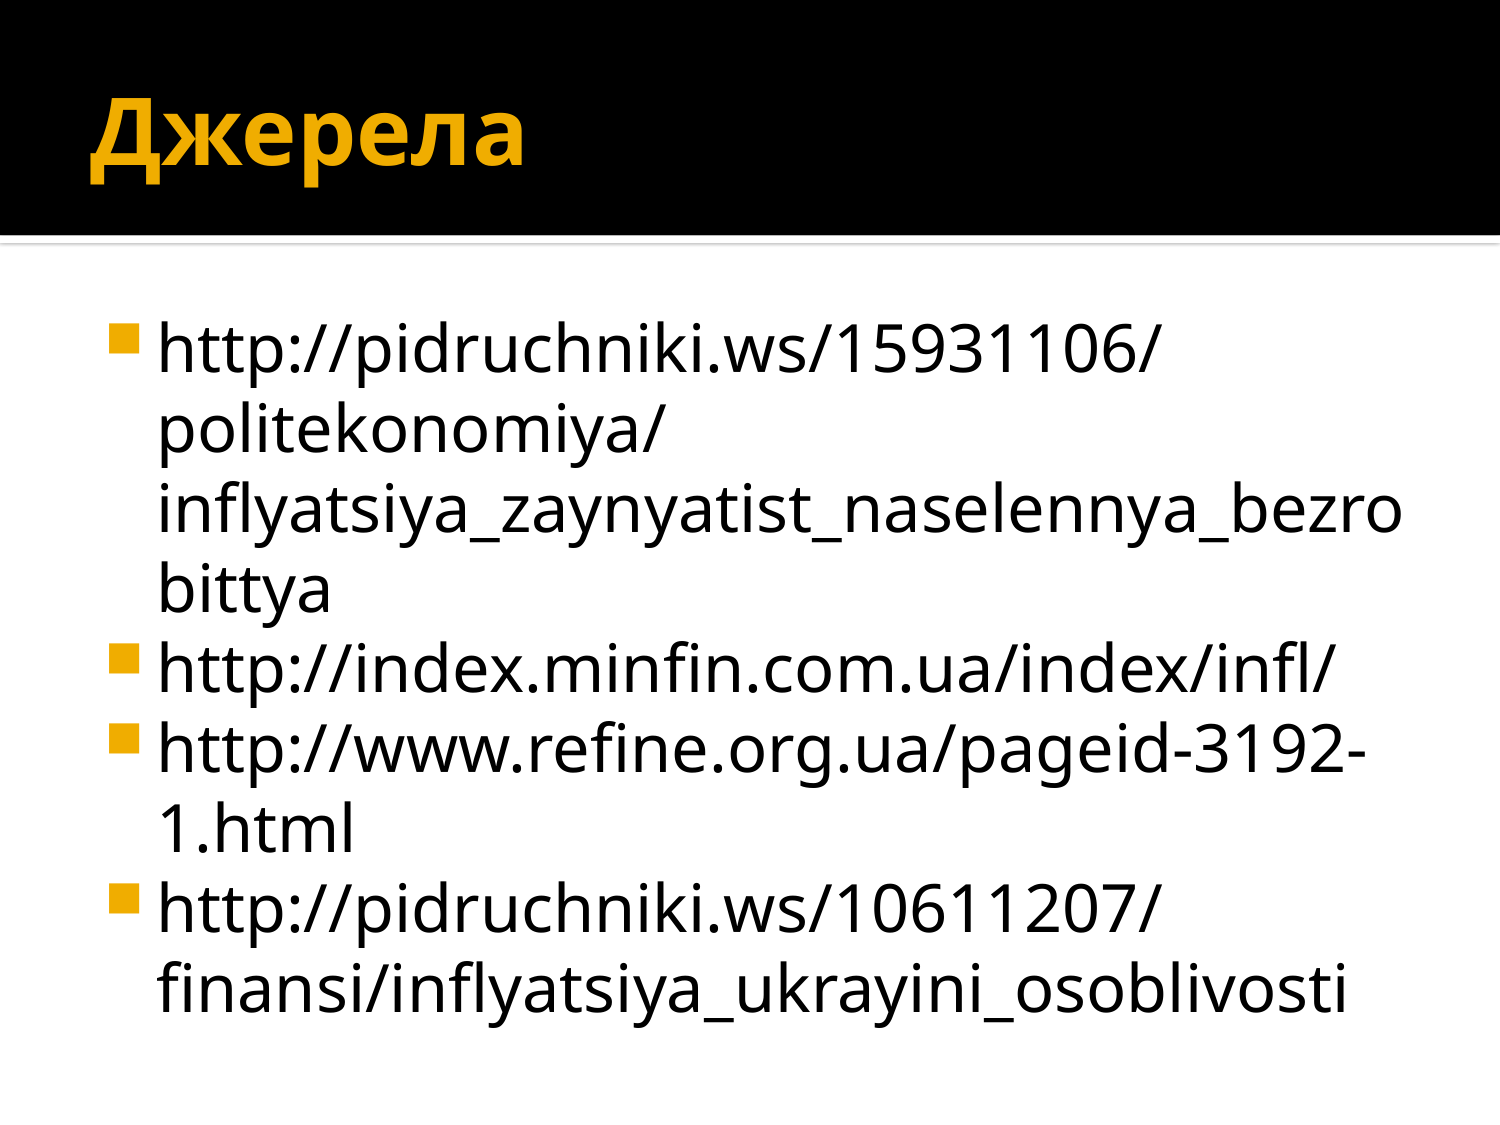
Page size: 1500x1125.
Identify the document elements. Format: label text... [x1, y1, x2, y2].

title Джерела [75, 25, 1425, 231]
list http://pidruchniki.ws/15931106/politekonomiya/inflyatsiya_zaynyatist_naselennya_bezrobittya http://index.minfin.com.ua/index/infl/ http://www.refine.org.ua/pageid-3192-1.html http://pidruchniki.ws/10611207/finansi/inflyatsiya_ukrayini_osoblivosti [75, 291, 1425, 1050]
